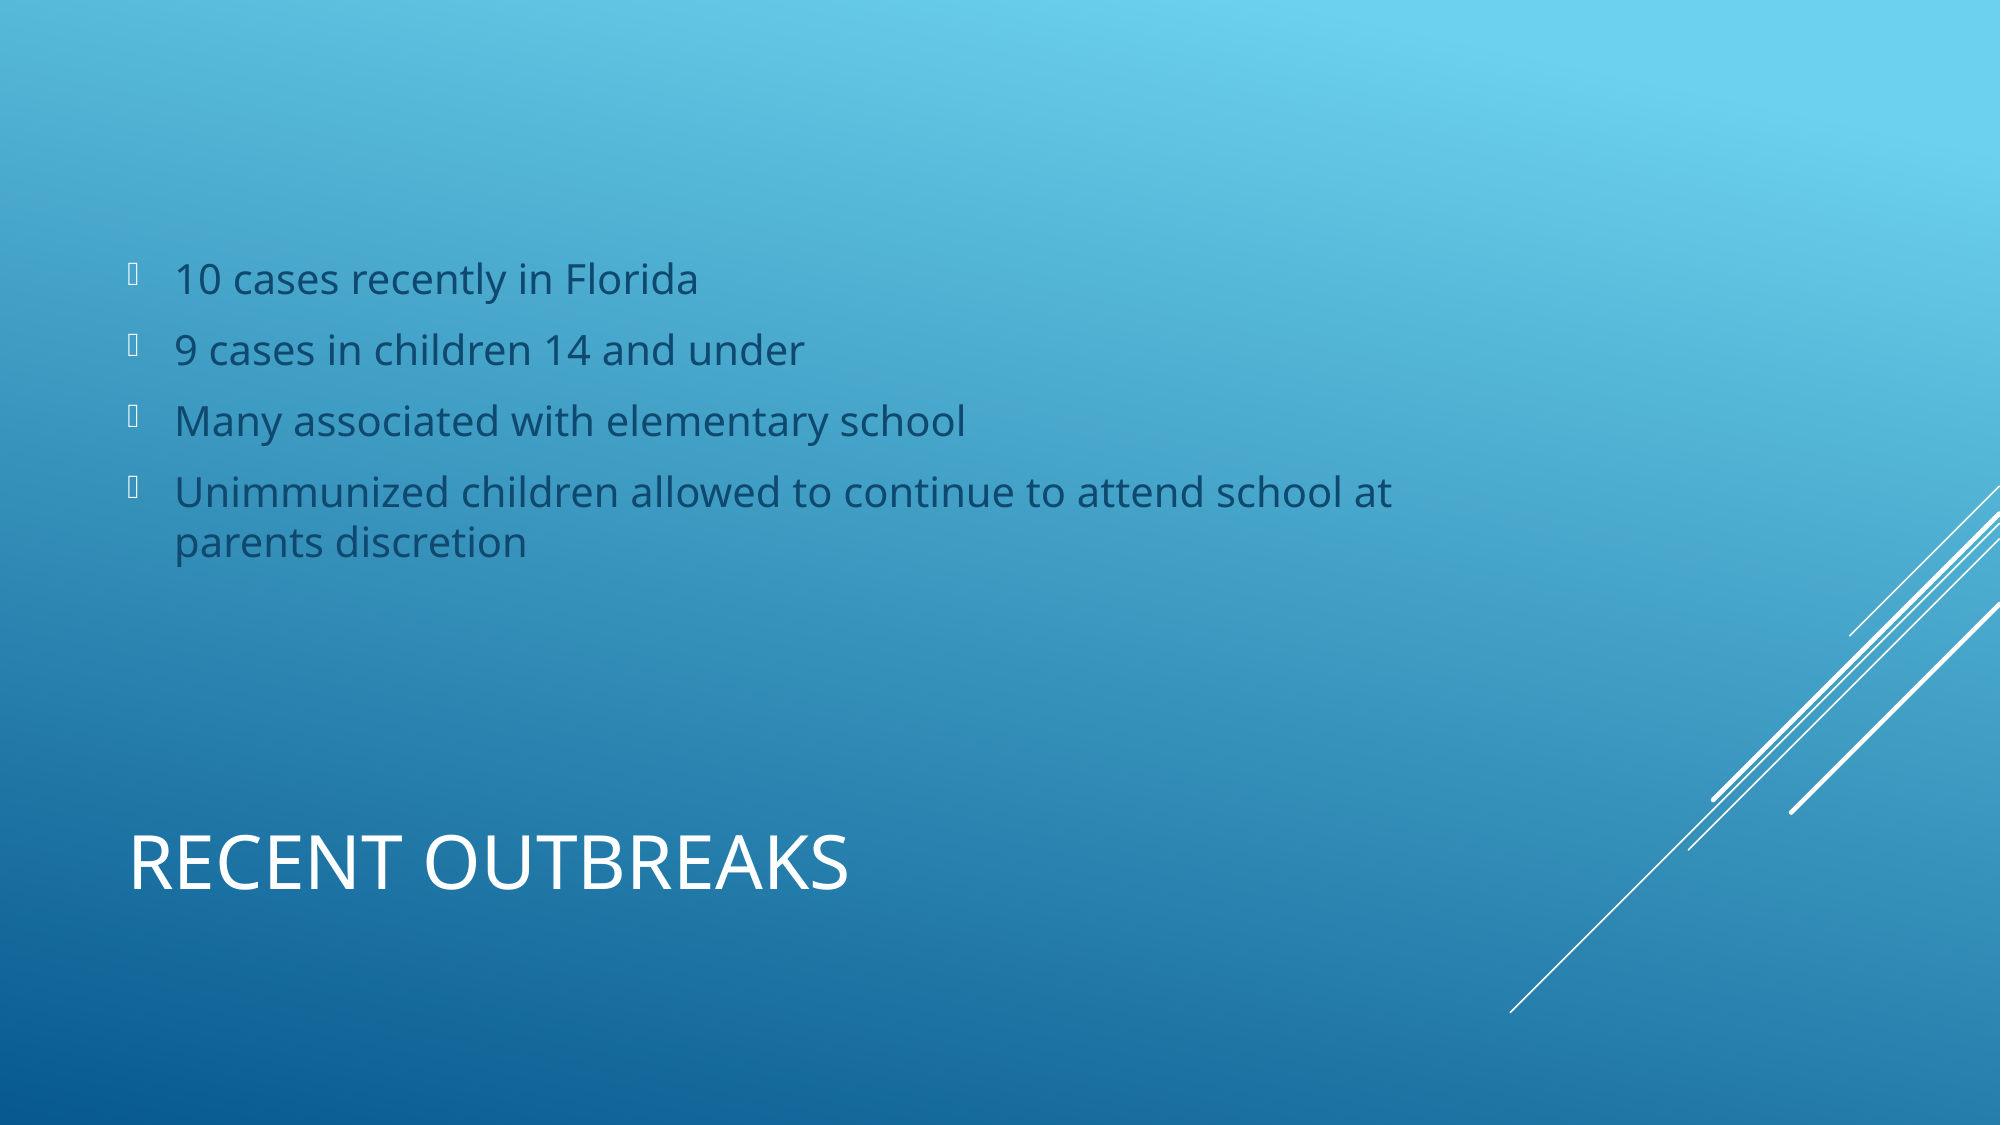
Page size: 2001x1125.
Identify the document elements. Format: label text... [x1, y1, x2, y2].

list 10 cases recently in Florida 9 cases in children 14 and under Many associated with elementary school Unimmunized children allowed to continue to attend school at parents discretion [112, 112, 1513, 706]
title Recent Outbreaks [112, 736, 1513, 984]
